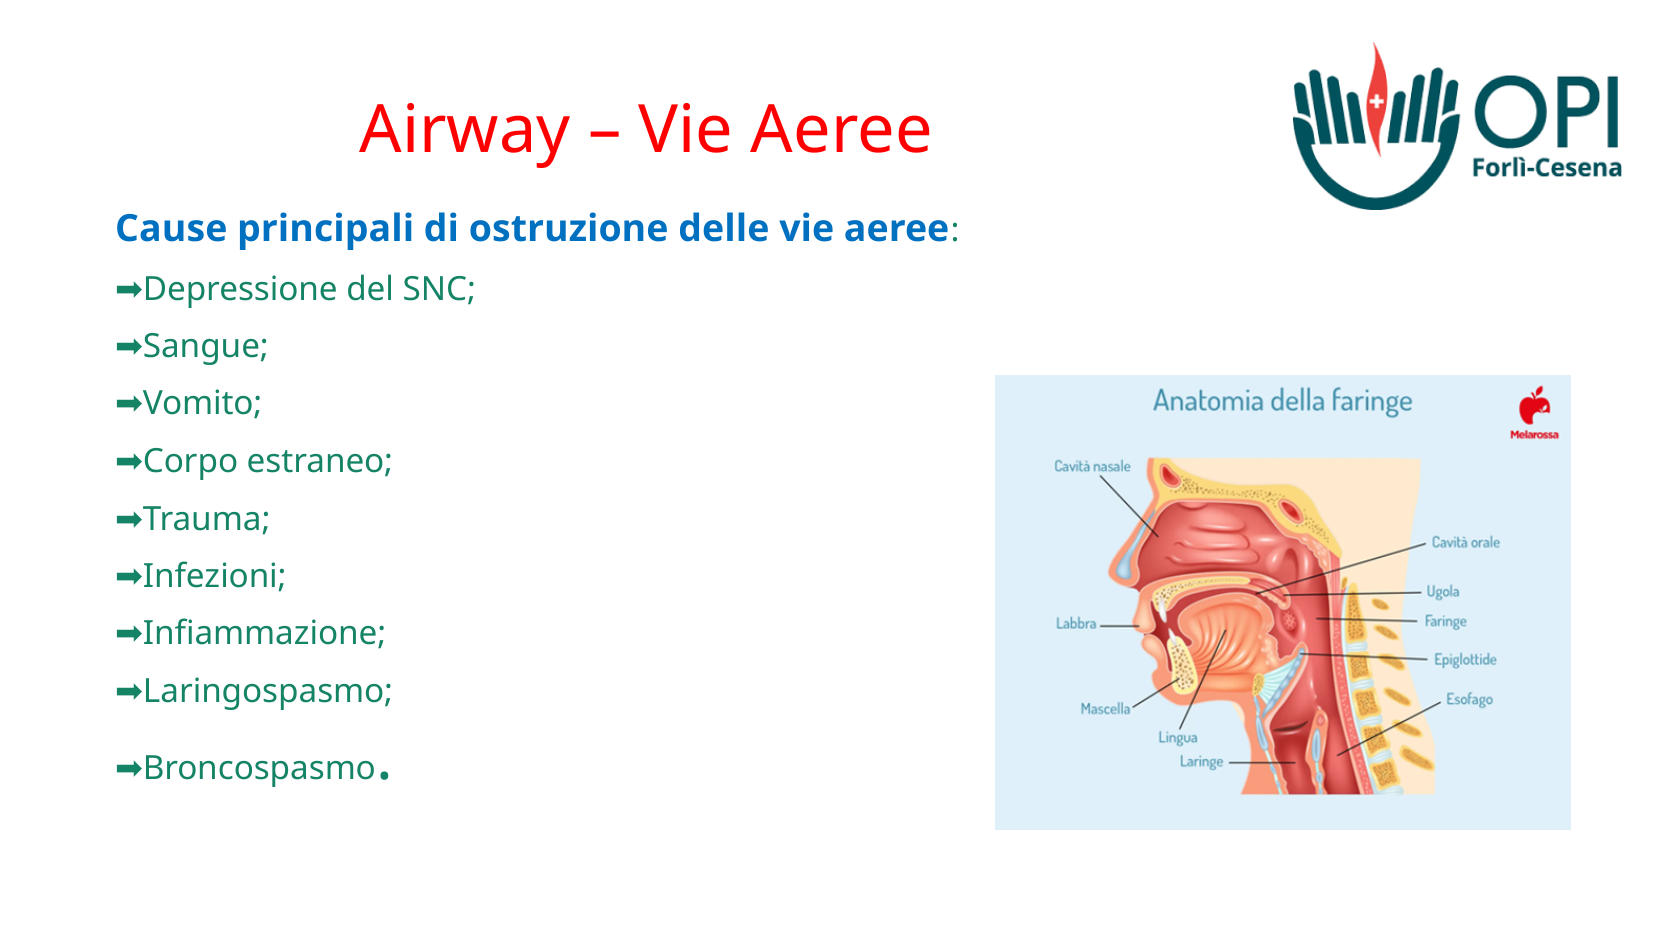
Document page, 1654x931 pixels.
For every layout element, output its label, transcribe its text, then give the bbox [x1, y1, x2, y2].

picture [995, 375, 1572, 831]
text_box Cause principali di ostruzione delle vie aeree: ➡Depressione del SNC; ➡Sangue; ➡Vomito; ➡Corpo estraneo; ➡Trauma; ➡Infezioni; ➡Infiammazione; ➡Laringospasmo; ➡Broncospasmo. [82, 209, 1394, 798]
text_box Airway – Vie Aeree [82, 48, 1211, 204]
picture [1292, 42, 1622, 210]
